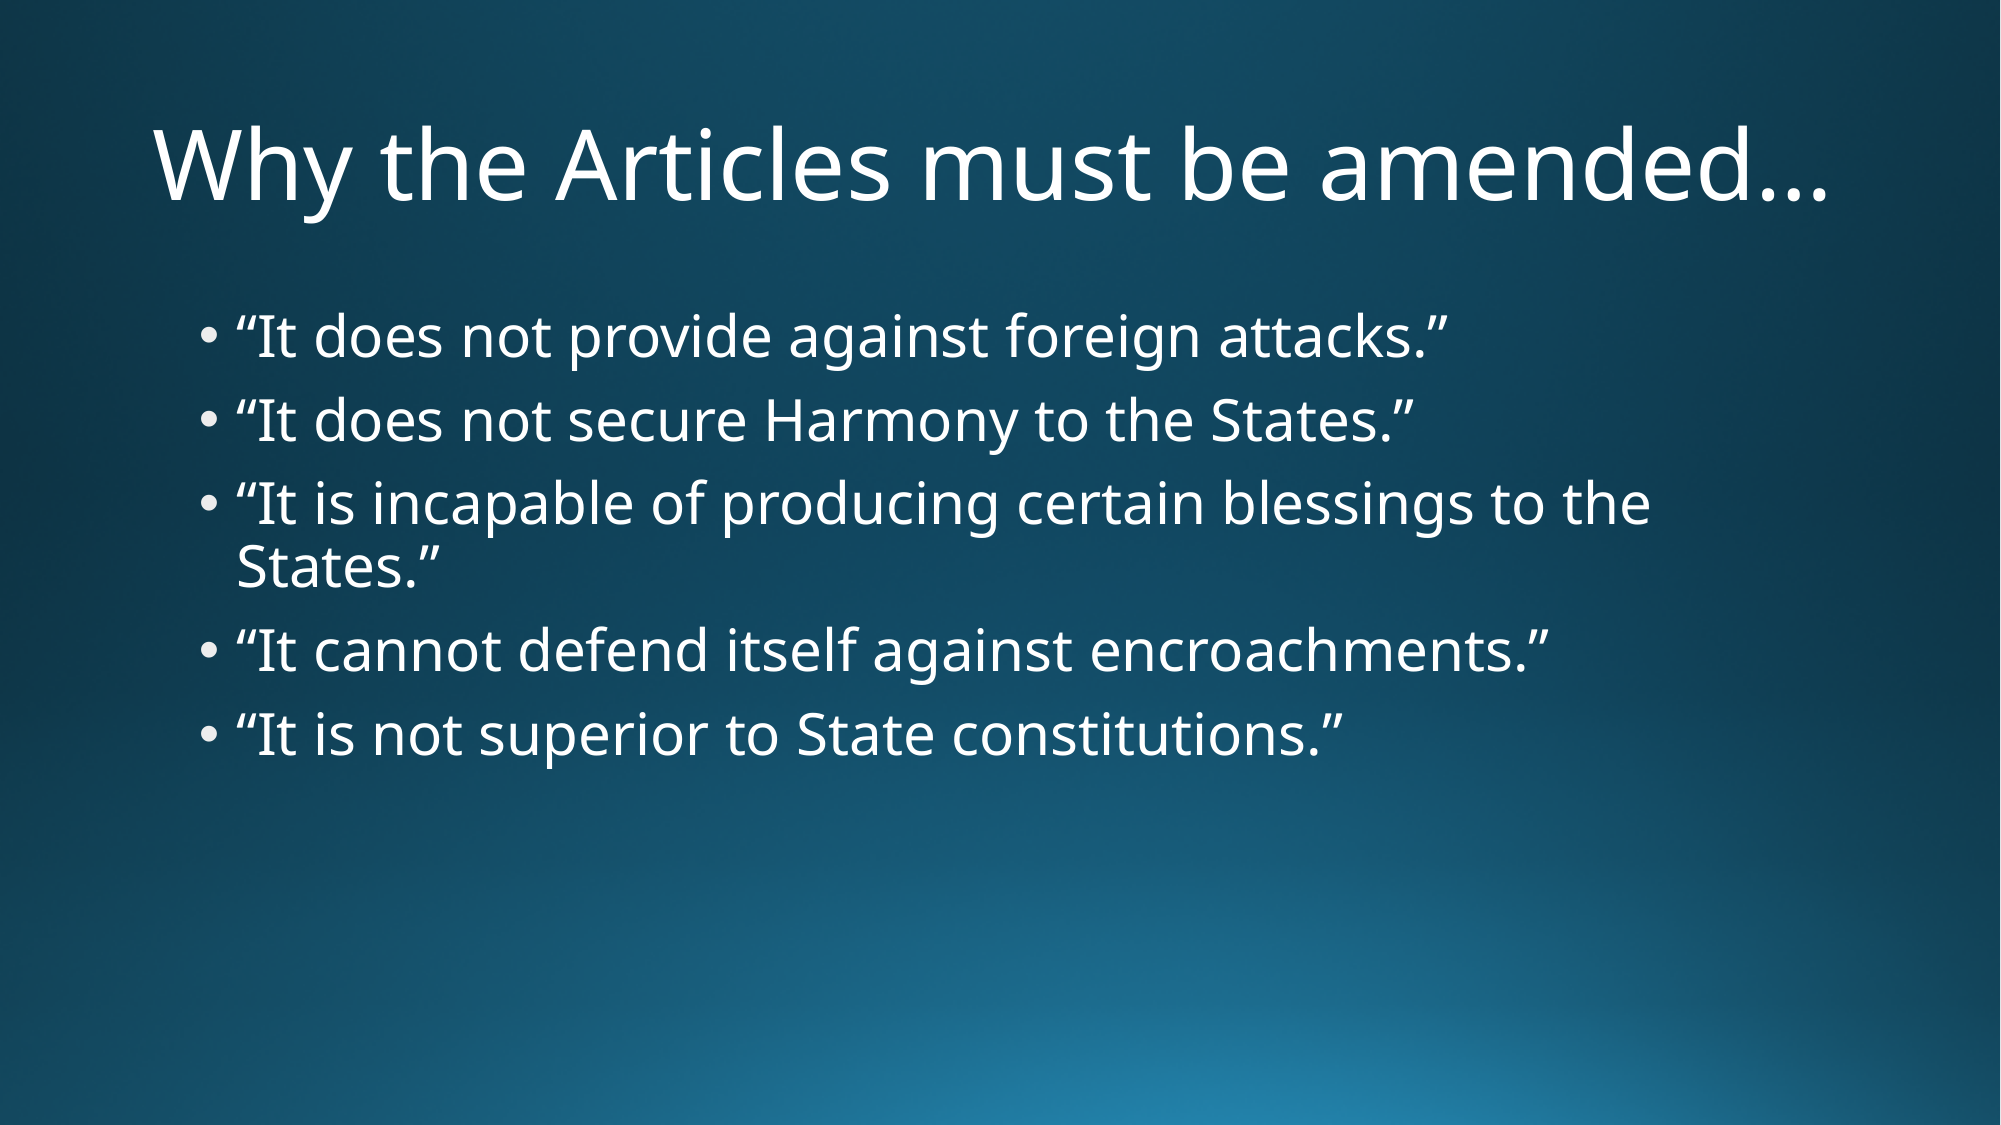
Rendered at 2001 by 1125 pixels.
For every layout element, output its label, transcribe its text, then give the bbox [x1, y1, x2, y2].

picture [0, 0, 2001, 1125]
list “It does not provide against foreign attacks.” “It does not secure Harmony to the States.” “It is incapable of producing certain blessings to the States.” “It cannot defend itself against encroachments.” “It is not superior to State constitutions.” [183, 299, 1863, 1014]
title Why the Articles must be amended… [137, 59, 1863, 278]
